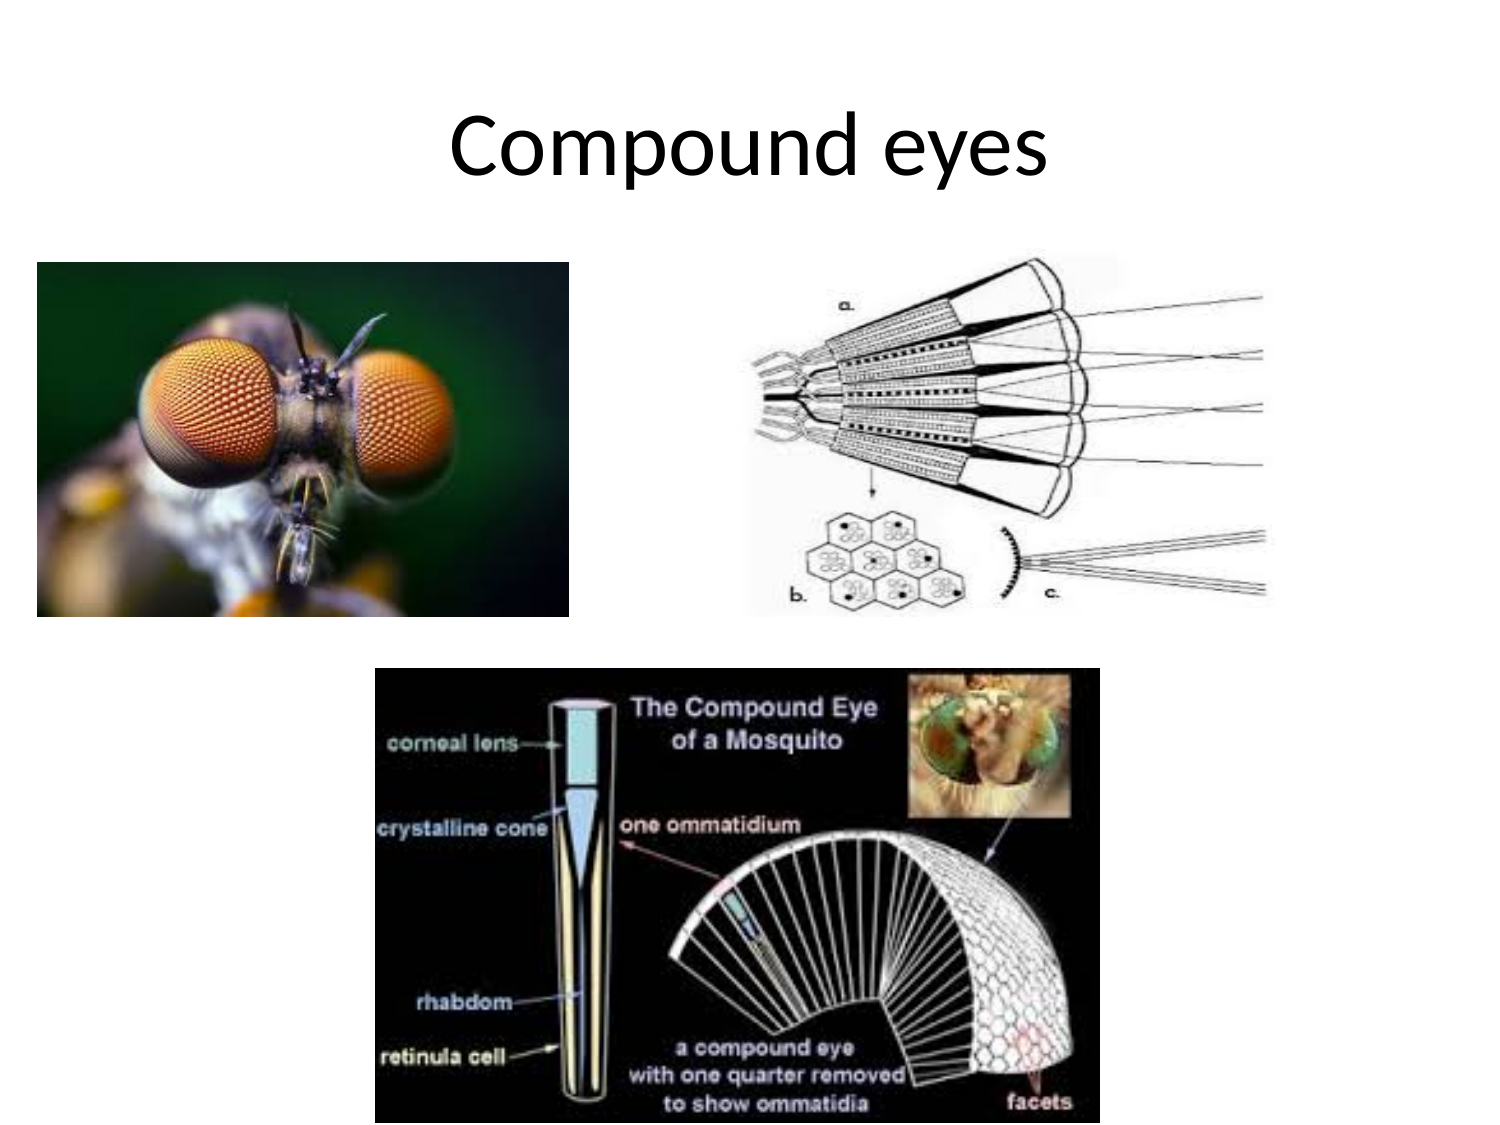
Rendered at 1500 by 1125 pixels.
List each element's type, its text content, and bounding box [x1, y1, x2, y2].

title Compound eyes [75, 45, 1425, 233]
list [36, 262, 569, 617]
picture [374, 668, 1101, 1124]
picture [737, 248, 1276, 617]
